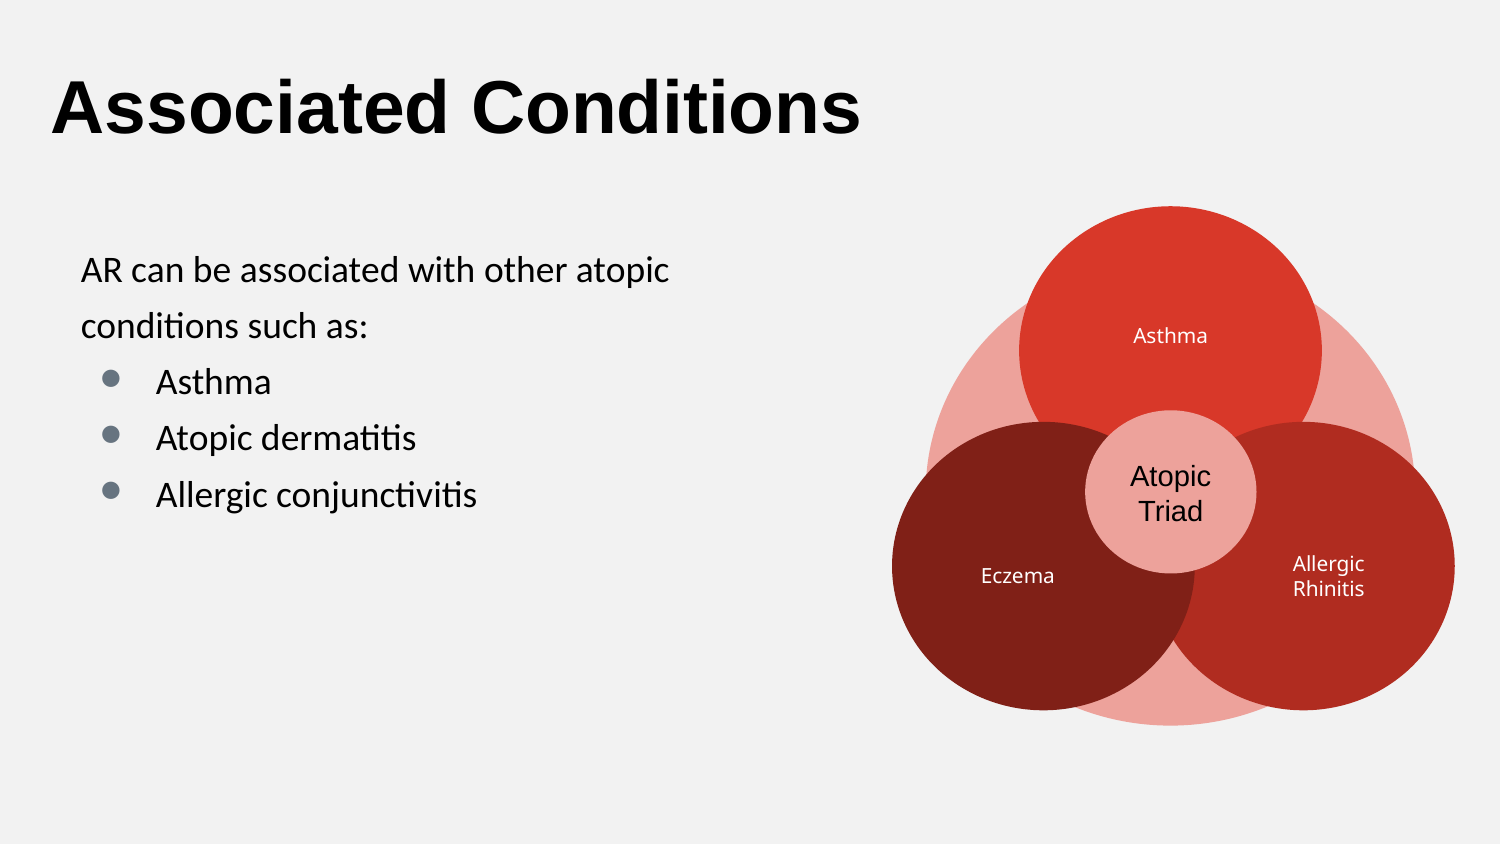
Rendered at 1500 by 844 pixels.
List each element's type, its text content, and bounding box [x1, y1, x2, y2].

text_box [891, 421, 1195, 711]
text_box AR can be associated with other atopic conditions such as: Asthma Atopic dermatitis Allergic conjunctivitis [65, 218, 694, 692]
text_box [1195, 421, 1455, 711]
text_box Associated Conditions [35, 0, 962, 207]
text_box [1322, 309, 1404, 421]
text_box [937, 309, 1019, 421]
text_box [1019, 206, 1322, 421]
text_box [1085, 711, 1256, 726]
